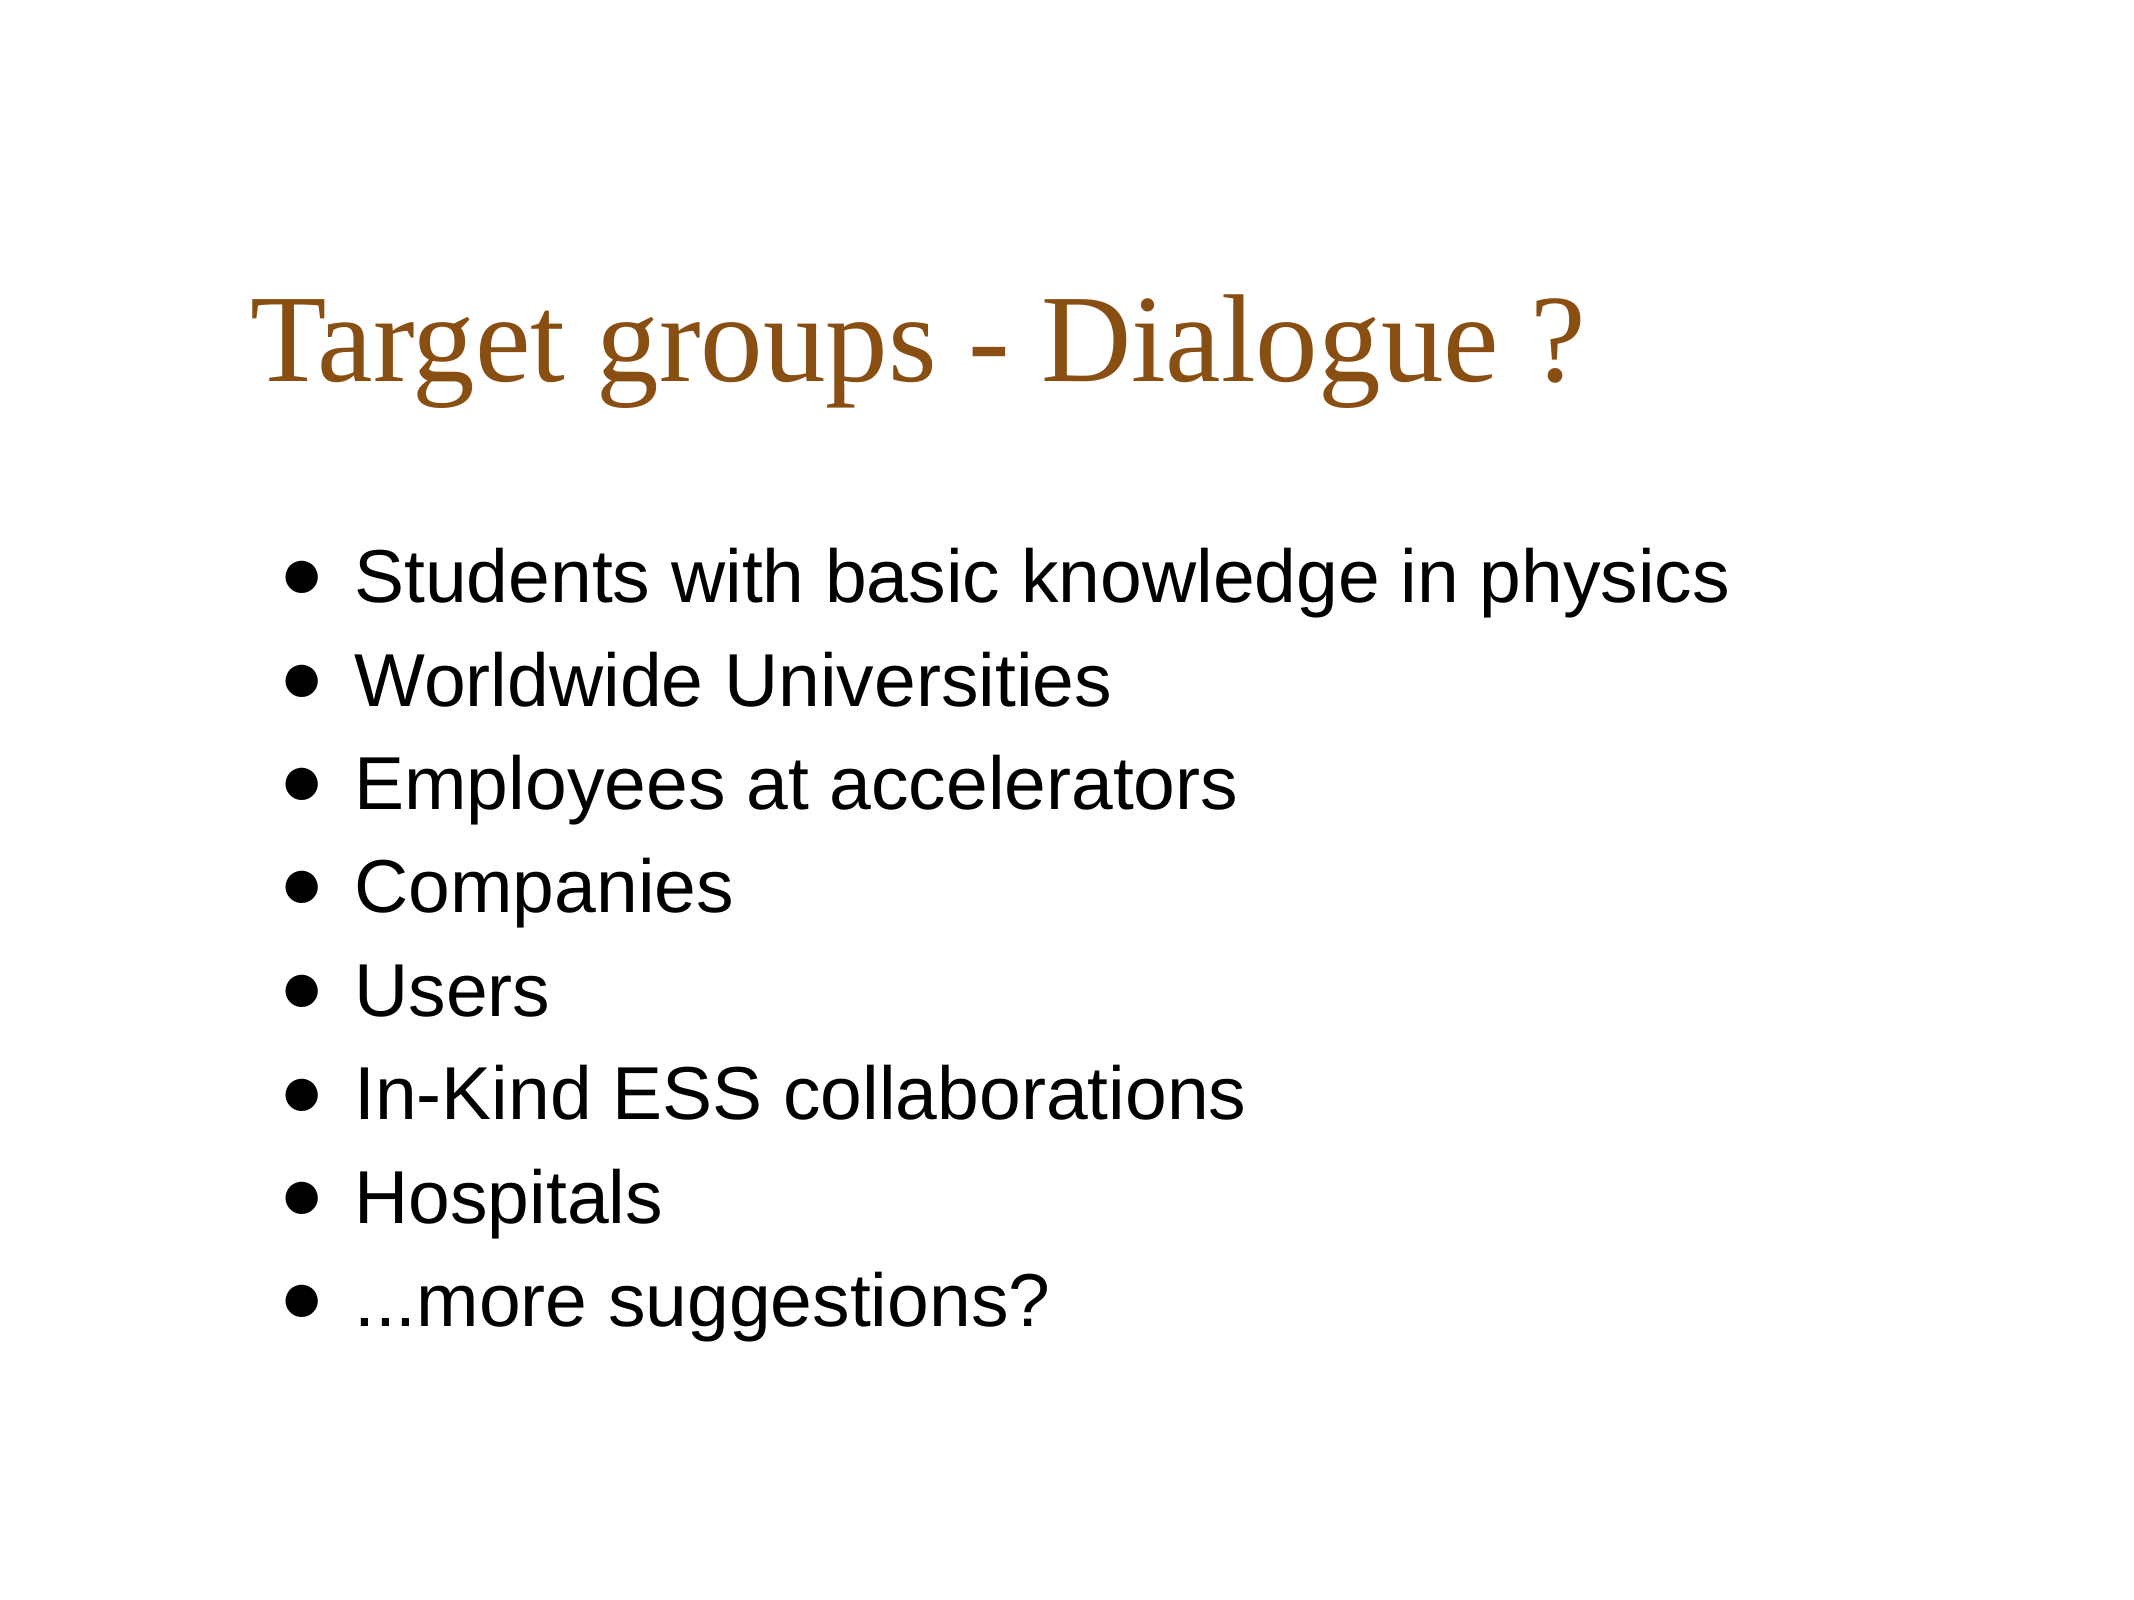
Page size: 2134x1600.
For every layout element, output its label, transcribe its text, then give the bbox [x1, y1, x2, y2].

text_box Students with basic knowledge in physics Worldwide Universities Employees at accelerators Companies Users In-Kind ESS collaborations Hospitals ...more suggestions? [264, 499, 1799, 1281]
text_box Target groups - Dialogue ? [235, 241, 1641, 409]
